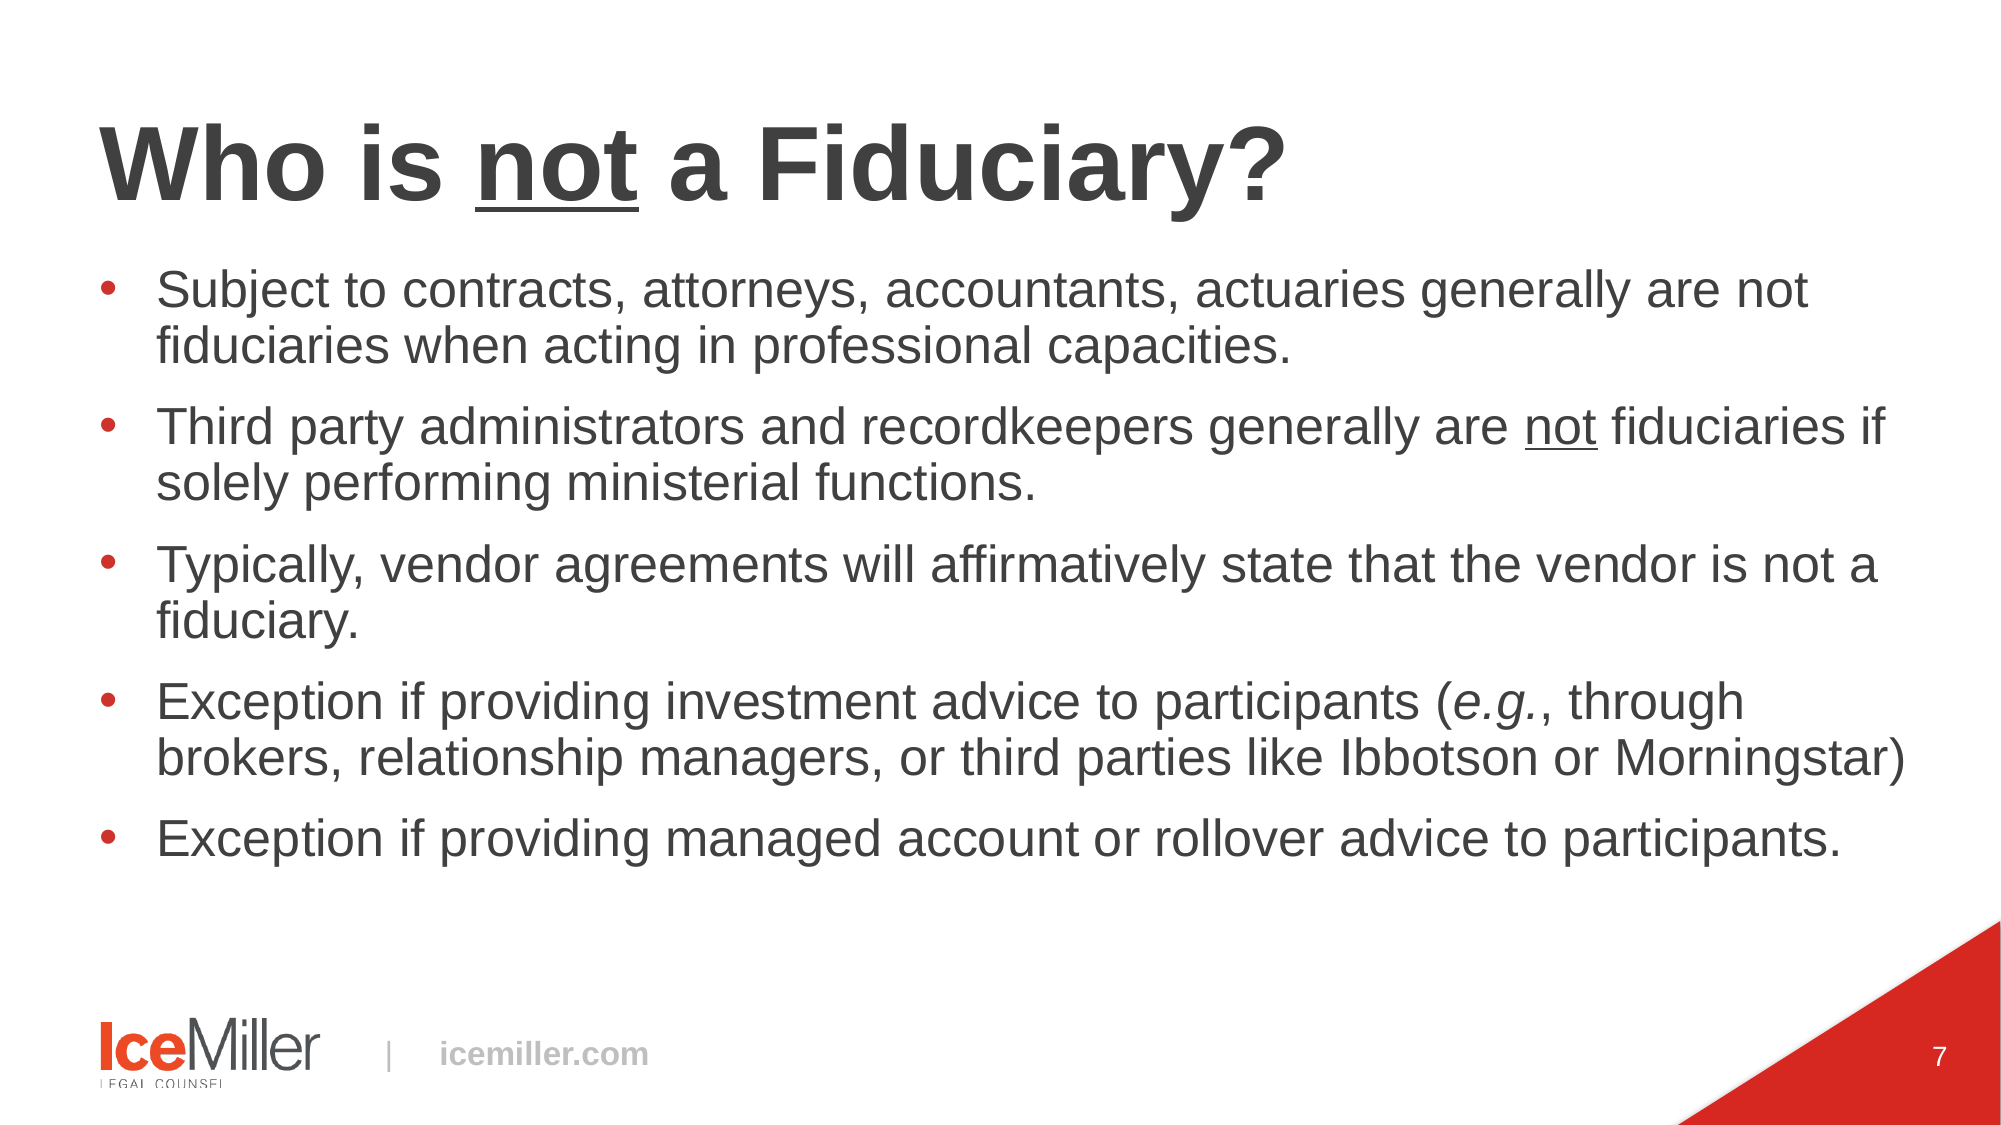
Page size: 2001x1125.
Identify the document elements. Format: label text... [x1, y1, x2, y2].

slide_number 7 [1850, 1025, 1963, 1085]
list Subject to contracts, attorneys, accountants, actuaries generally are not fiduciaries when acting in professional capacities. Third party administrators and recordkeepers generally are not fiduciaries if solely performing ministerial functions. Typically, vendor agreements will affirmatively state that the vendor is not a fiduciary. Exception if providing investment advice to participants (e.g., through brokers, relationship managers, or third parties like Ibbotson or Morningstar) Exception if providing managed account or rollover advice to participants. [99, 262, 1917, 980]
title Who is not a Fiduciary? [99, 87, 1900, 222]
